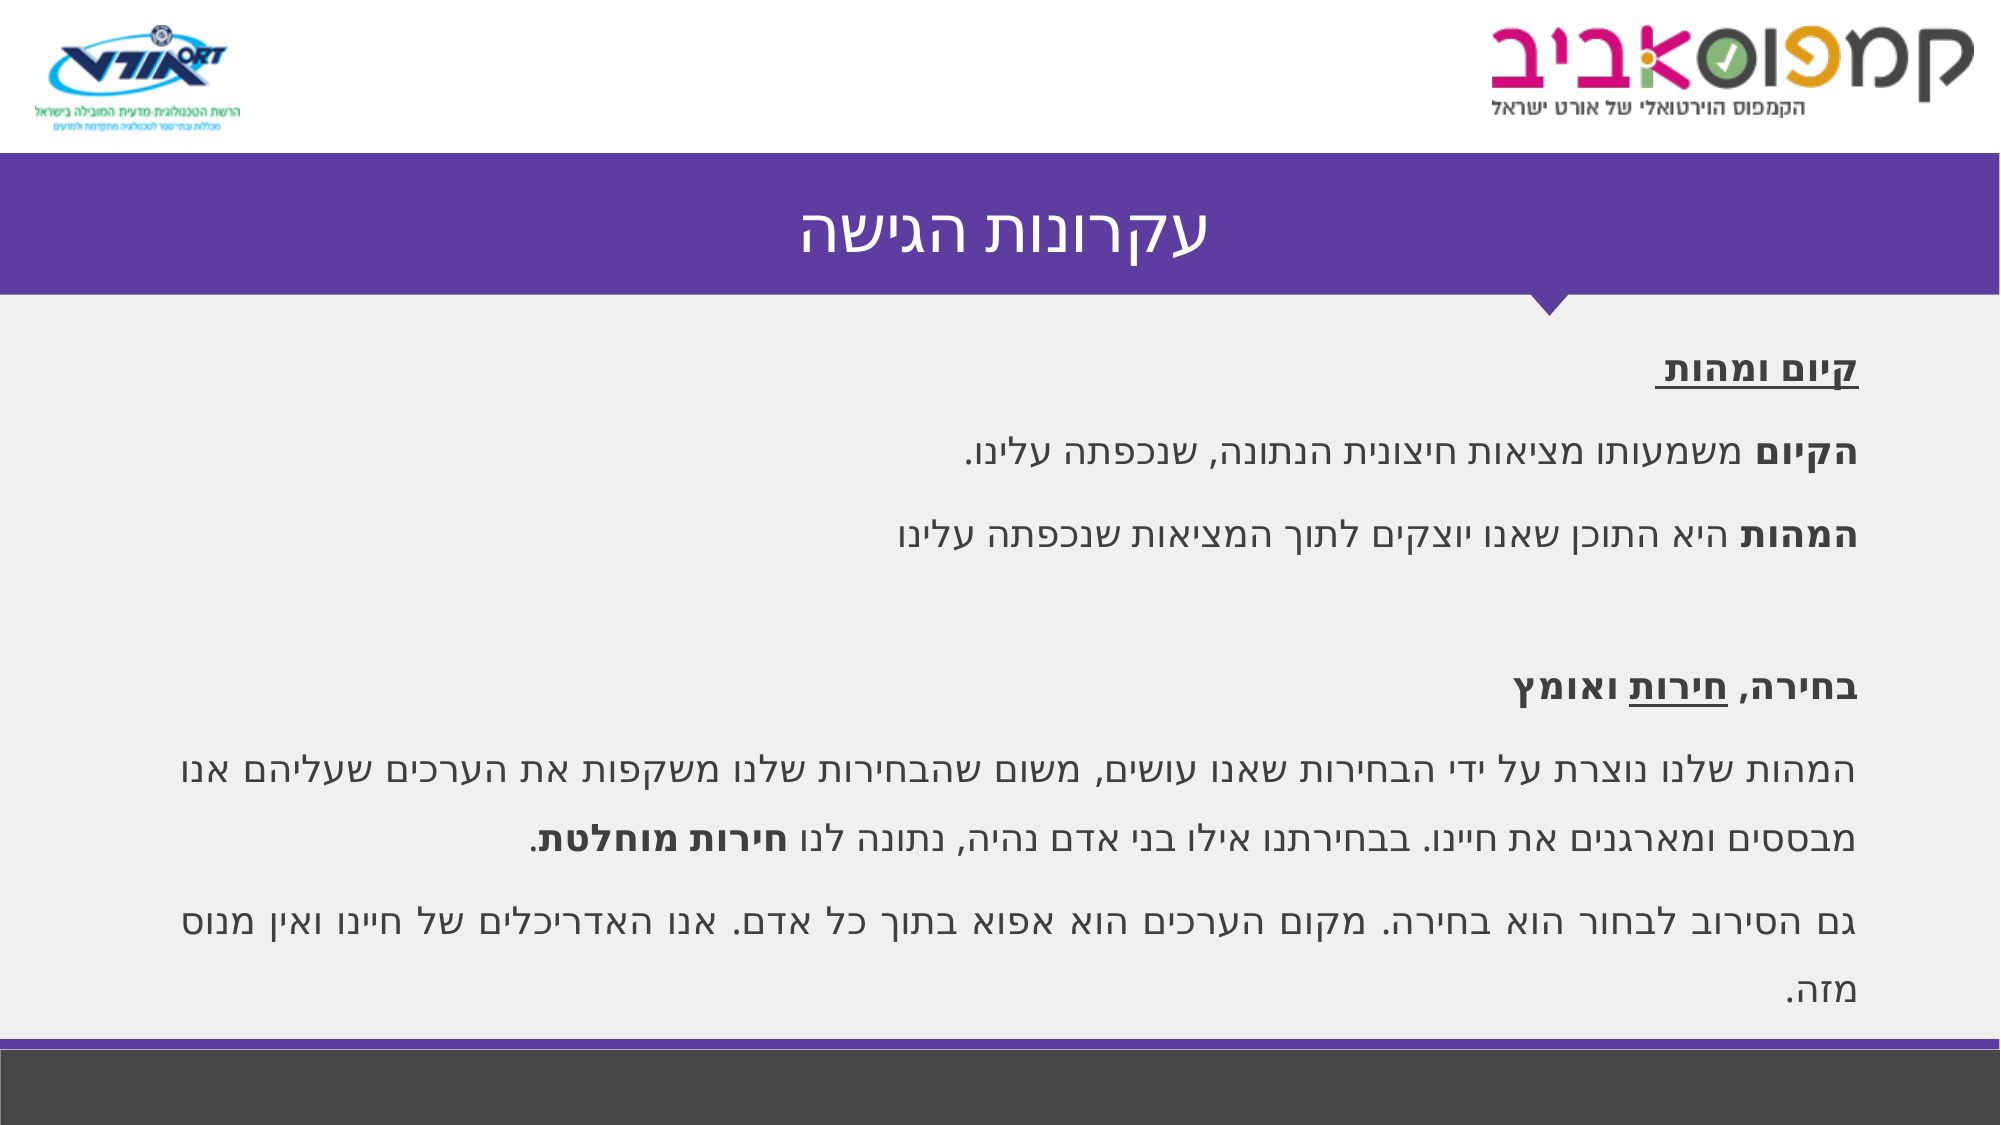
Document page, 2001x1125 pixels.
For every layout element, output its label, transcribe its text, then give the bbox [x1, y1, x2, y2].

title עקרונות הגישה [180, 36, 1830, 275]
list קיום ומהות הקיום משמעותו מציאות חיצונית הנתונה, שנכפתה עלינו. המהות היא התוכן שאנו יוצקים לתוך המציאות שנכפתה עלינו בחירה, חירות ואומץ המהות שלנו נוצרת על ידי הבחירות שאנו עושים, משום שהבחירות שלנו משקפות את הערכים שעליהם אנו מבססים ומארגנים את חיינו. בבחירתנו אילו בני אדם נהיה, נתונה לנו חירות מוחלטת. גם הסירוב לבחור הוא בחירה. מקום הערכים הוא אפוא בתוך כל אדם. אנו האדריכלים של חיינו ואין מנוס מזה. [180, 312, 1859, 1030]
picture [35, 25, 240, 132]
picture [1492, 25, 1974, 118]
